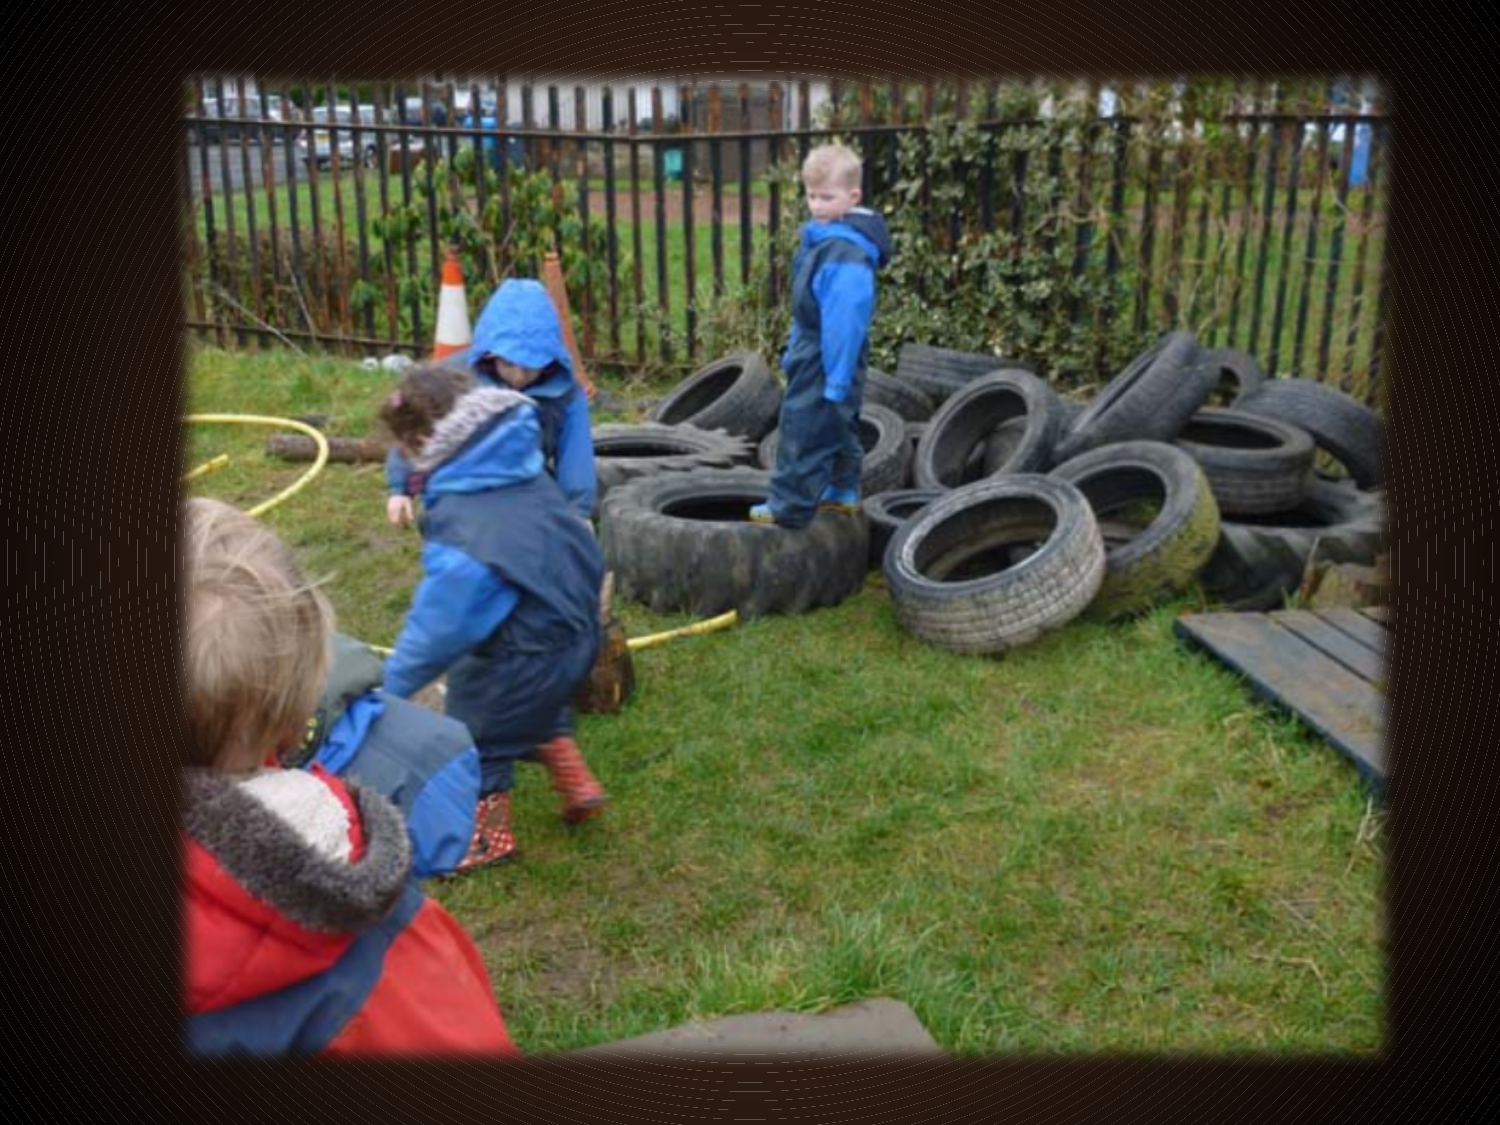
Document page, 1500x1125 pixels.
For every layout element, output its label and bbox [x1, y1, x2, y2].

picture [170, 66, 1401, 1071]
